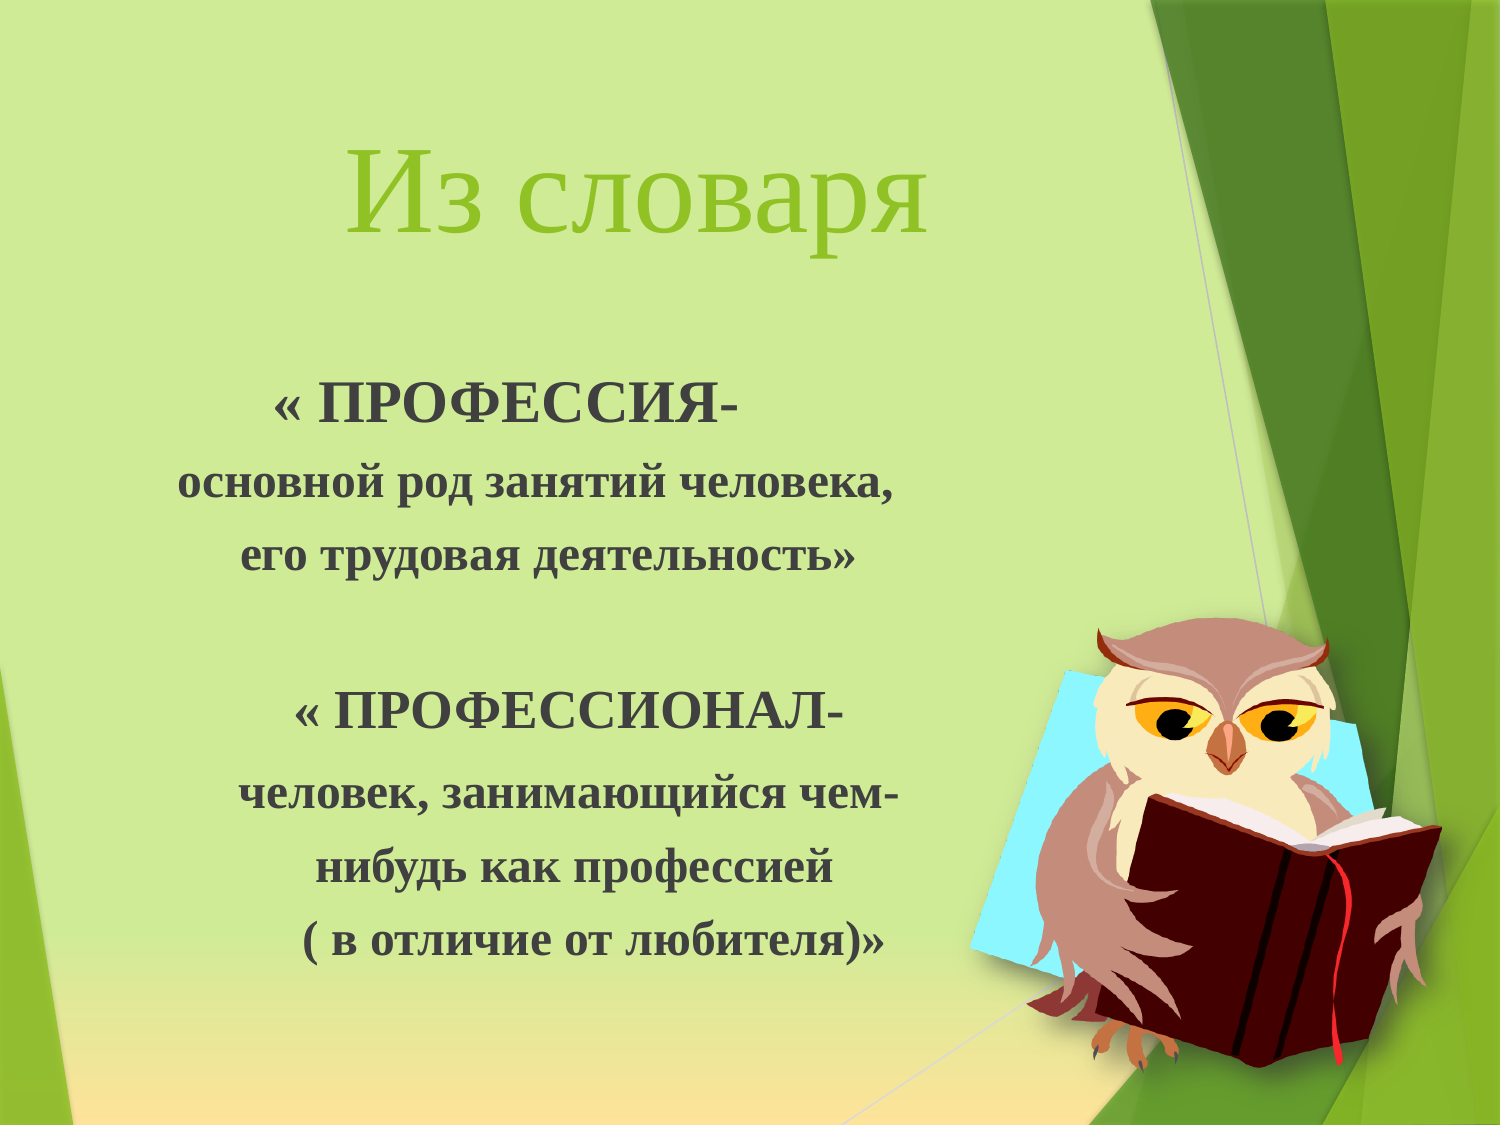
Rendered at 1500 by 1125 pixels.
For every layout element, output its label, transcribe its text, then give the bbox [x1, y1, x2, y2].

title Из словаря [99, 99, 1142, 317]
list « ПРОФЕССИЯ- основной род занятий человека, его трудовая деятельность» « ПРОФЕССИОНАЛ- человек, занимающийся чем- нибудь как профессией ( в отличие от любителя)» [99, 354, 1142, 992]
picture [941, 578, 1498, 1125]
